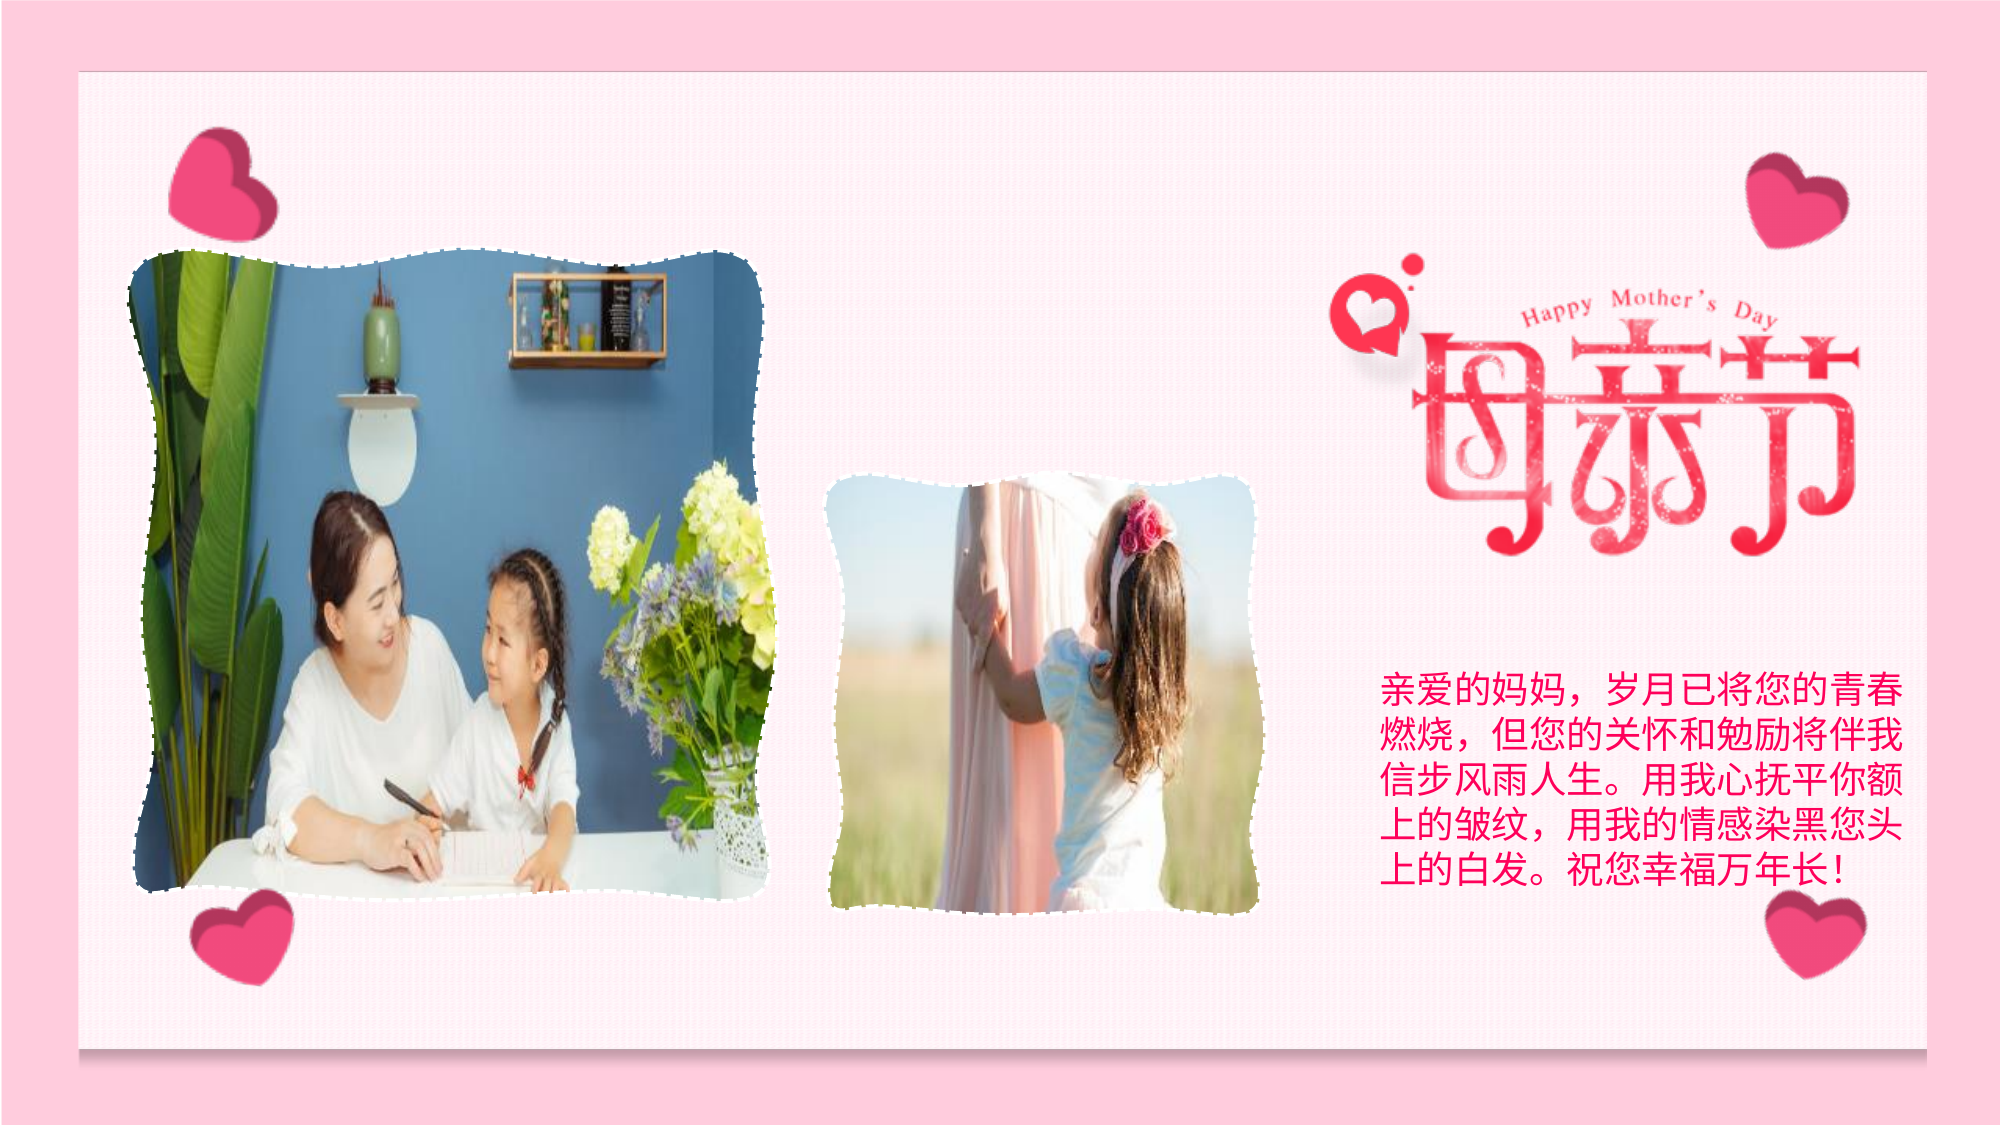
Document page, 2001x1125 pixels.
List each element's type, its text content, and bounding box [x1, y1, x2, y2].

picture [3, 0, 2000, 1125]
text_box 亲爱的妈妈，岁月已将您的青春燃烧，但您的关怀和勉励将伴我信步风雨人生。用我心抚平你额上的皱纹，用我的情感染黑您头上的白发。祝您幸福万年长！ [1533, 658, 1927, 899]
